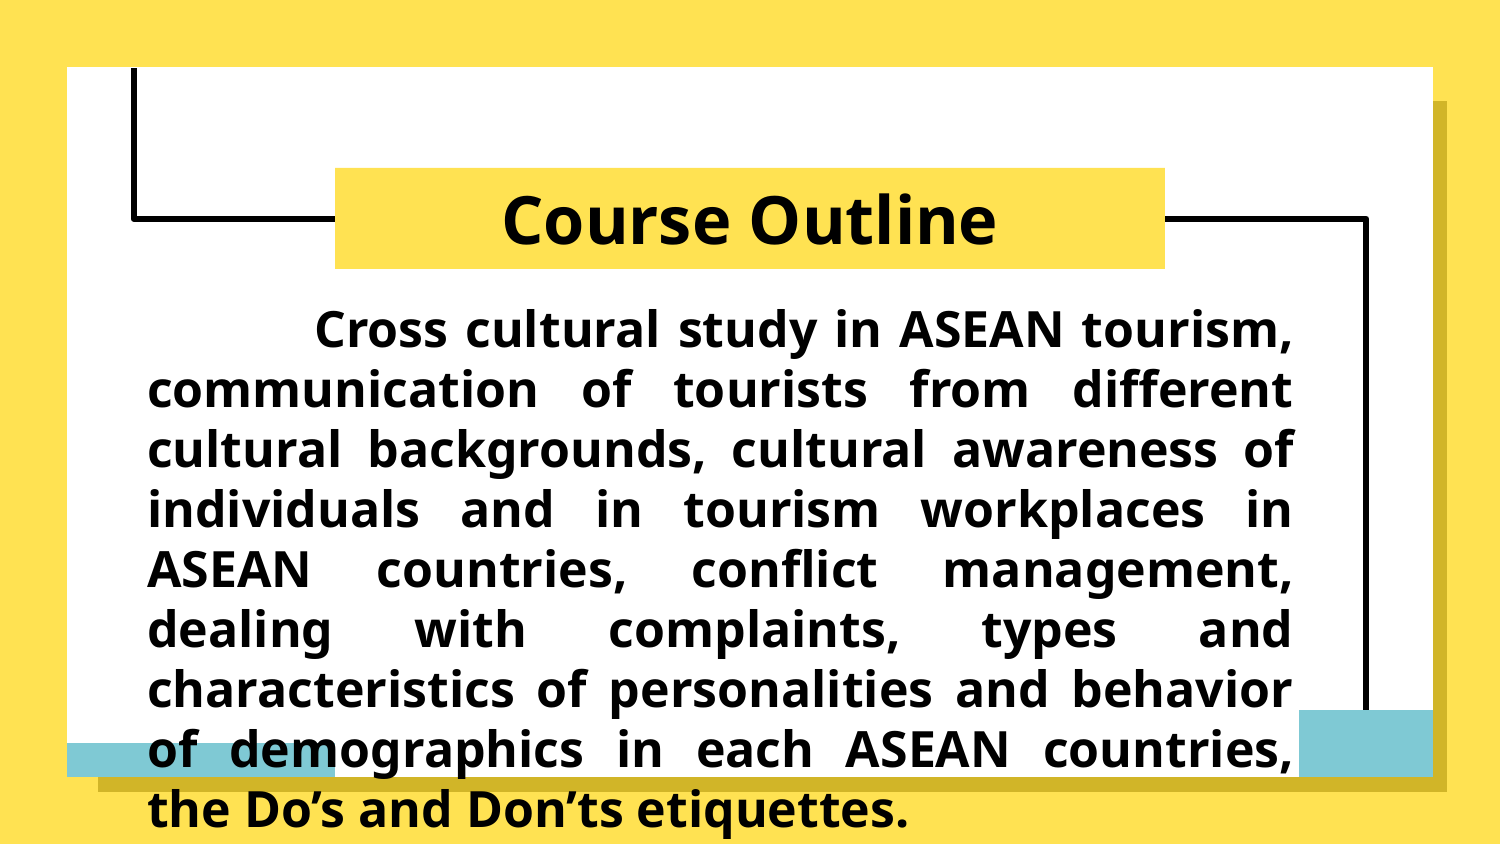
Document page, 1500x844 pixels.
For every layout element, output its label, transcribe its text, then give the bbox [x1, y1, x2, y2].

text_box Cross cultural study in ASEAN tourism, communication of tourists from different cultural backgrounds, cultural awareness of individuals and in tourism workplaces in ASEAN countries, conflict management, dealing with complaints, types and characteristics of personalities and behavior of demographics in each ASEAN countries, the Do’s and Don’ts etiquettes. [132, 290, 1309, 844]
title Course Outline [335, 167, 1165, 269]
